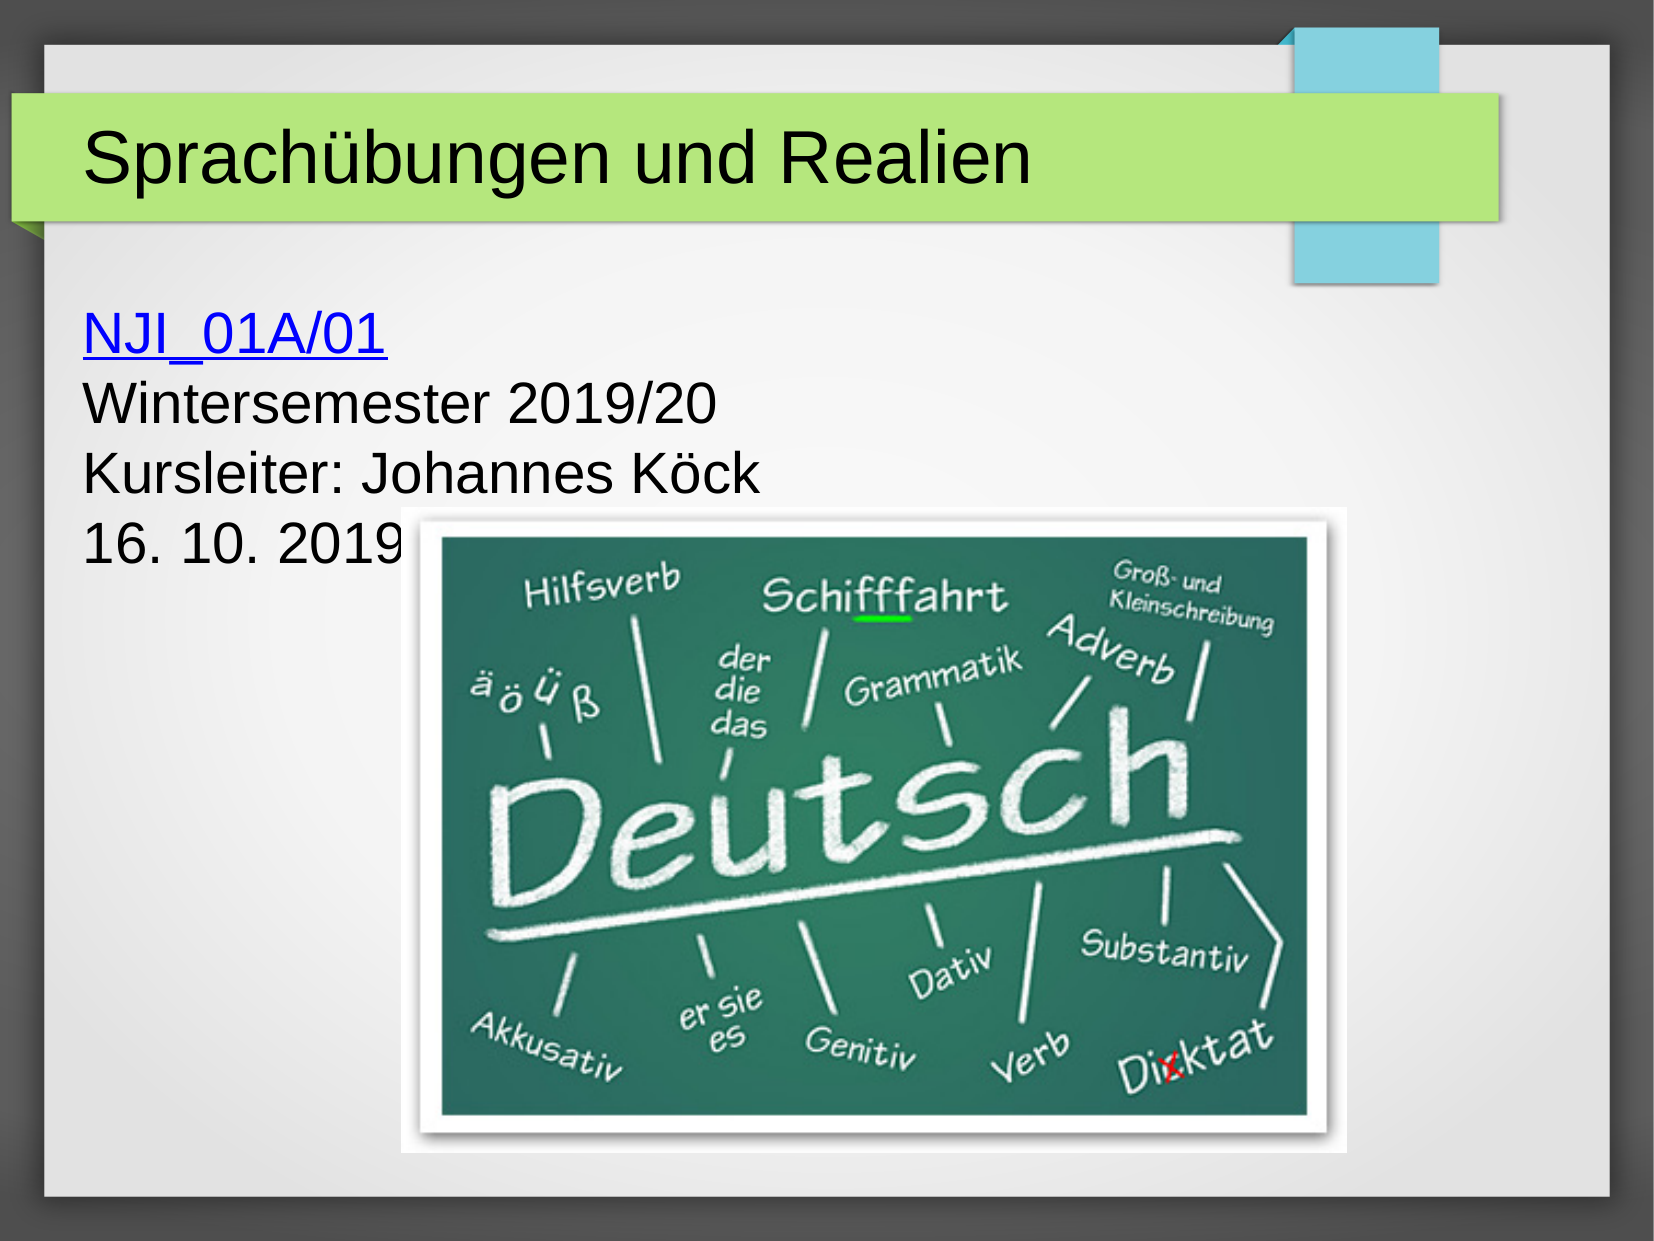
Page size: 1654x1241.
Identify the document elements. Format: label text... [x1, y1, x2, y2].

text_box NJI_01A/01 Wintersemester 2019/20 Kursleiter: Johannes Köck 16. 10. 2019 [82, 295, 1571, 1015]
picture [0, 0, 1654, 1241]
text_box Sprachübungen und Realien [82, 94, 1264, 213]
